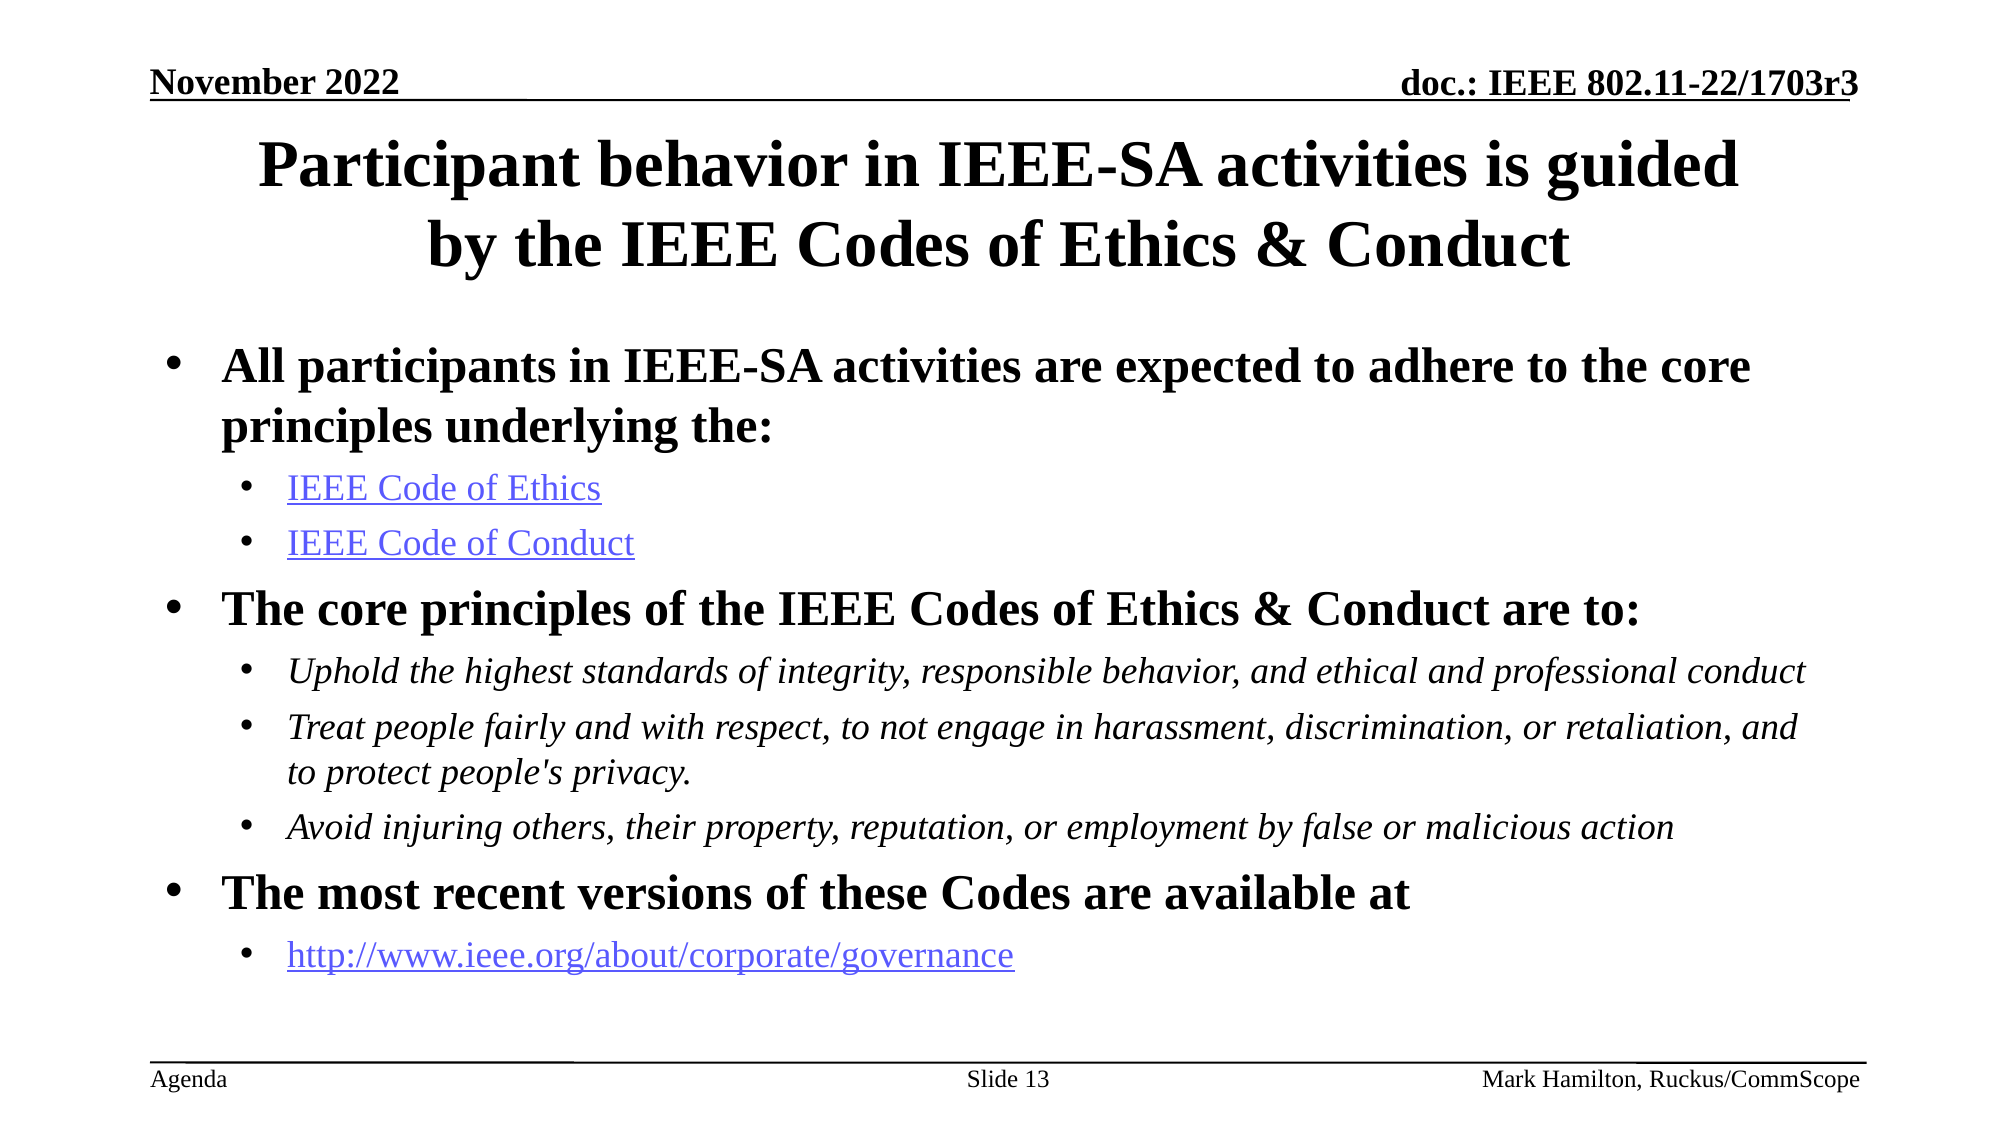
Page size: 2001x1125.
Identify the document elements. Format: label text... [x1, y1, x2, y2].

slide_number Slide 13 [950, 1061, 1067, 1123]
list All participants in IEEE-SA activities are expected to adhere to the core principles underlying the: IEEE Code of Ethics IEEE Code of Conduct The core principles of the IEEE Codes of Ethics & Conduct are to: Uphold the highest standards of integrity, responsible behavior, and ethical and professional conduct Treat people fairly and with respect, to not engage in harassment, discrimination, or retaliation, and to protect people's privacy. Avoid injuring others, their property, reputation, or employment by false or malicious action The most recent versions of these Codes are available at http://www.ieee.org/about/corporate/governance [149, 324, 1850, 1000]
title Participant behavior in IEEE-SA activities is guided by the IEEE Codes of Ethics & Conduct [149, 112, 1850, 288]
